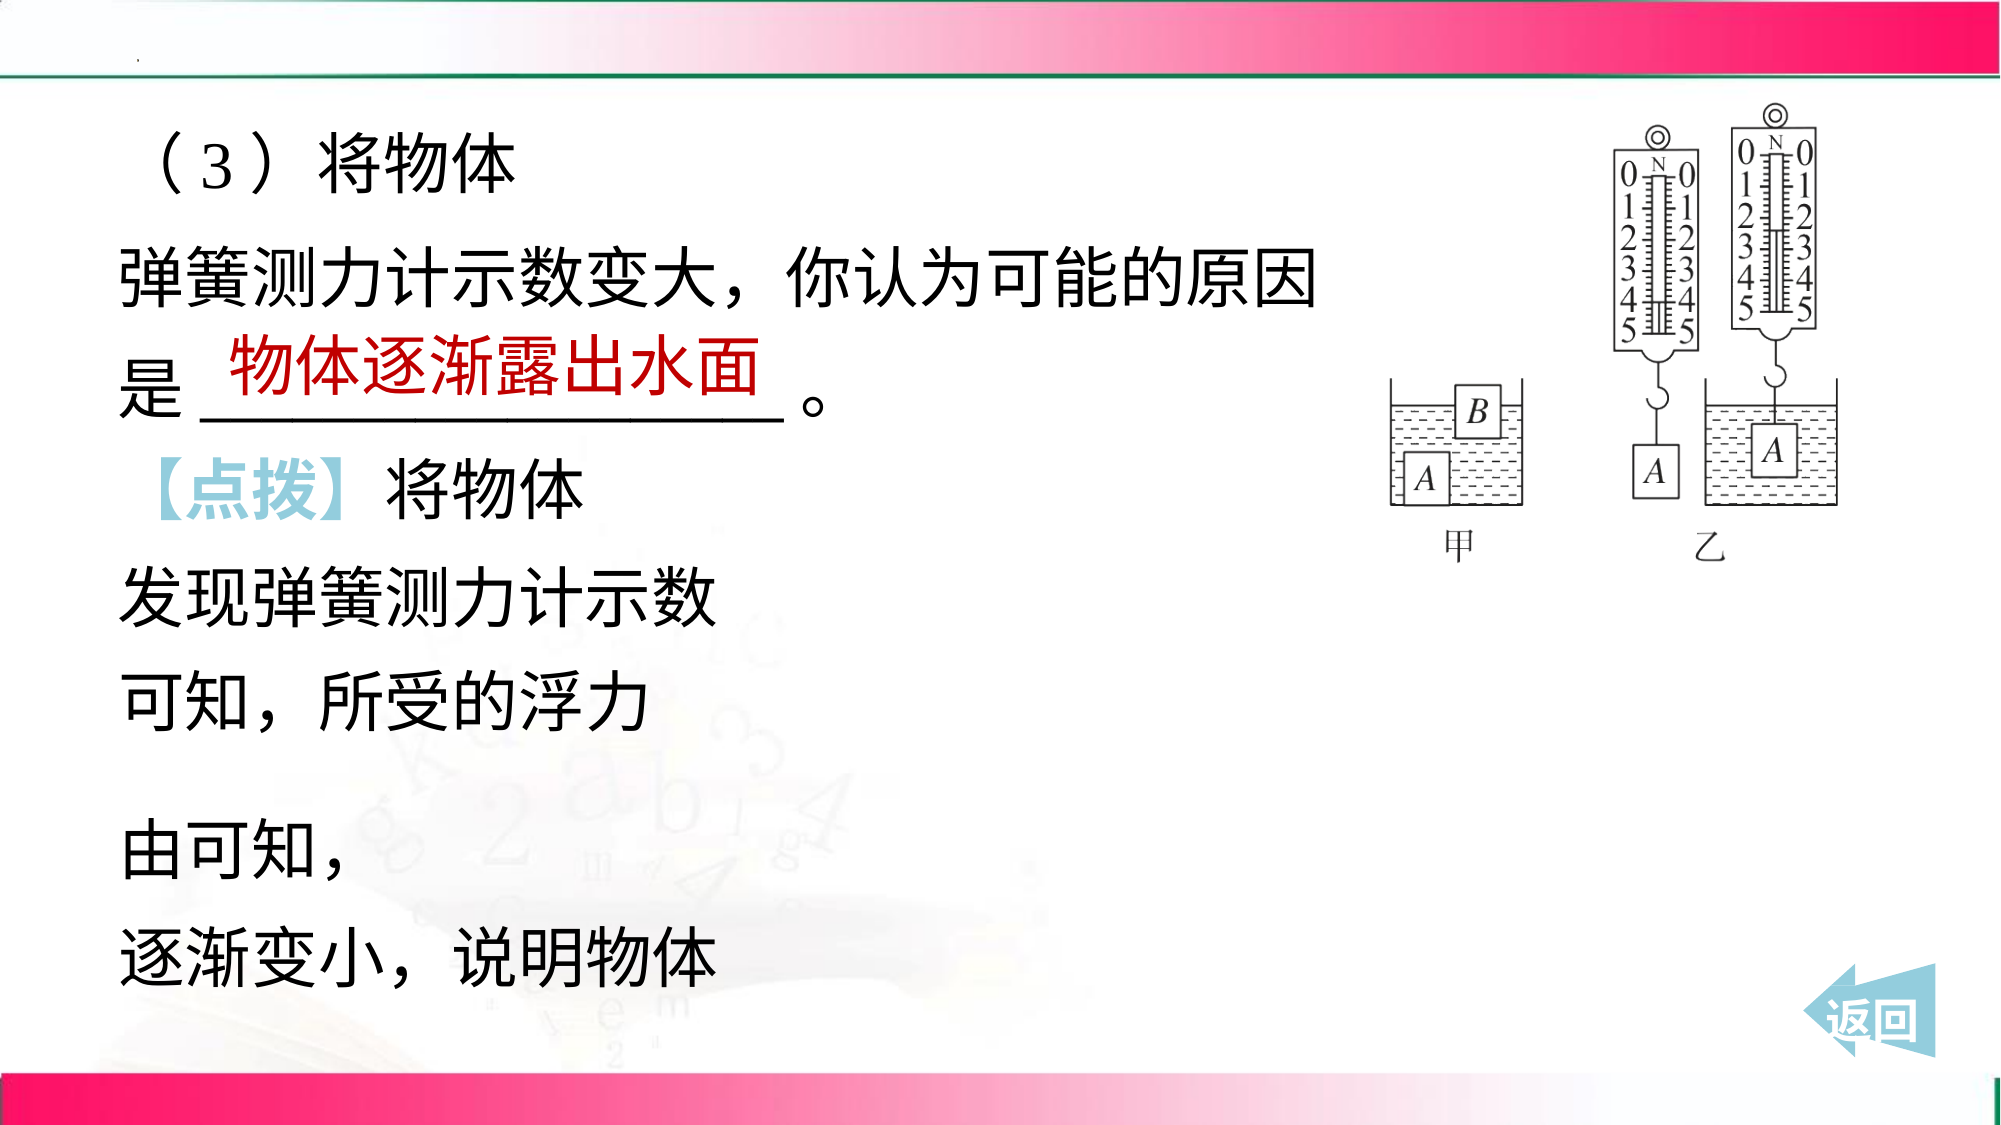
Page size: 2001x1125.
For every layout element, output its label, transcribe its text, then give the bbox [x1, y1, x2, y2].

picture [0, 0, 2001, 1125]
text_box 返回 [1803, 963, 1936, 1058]
